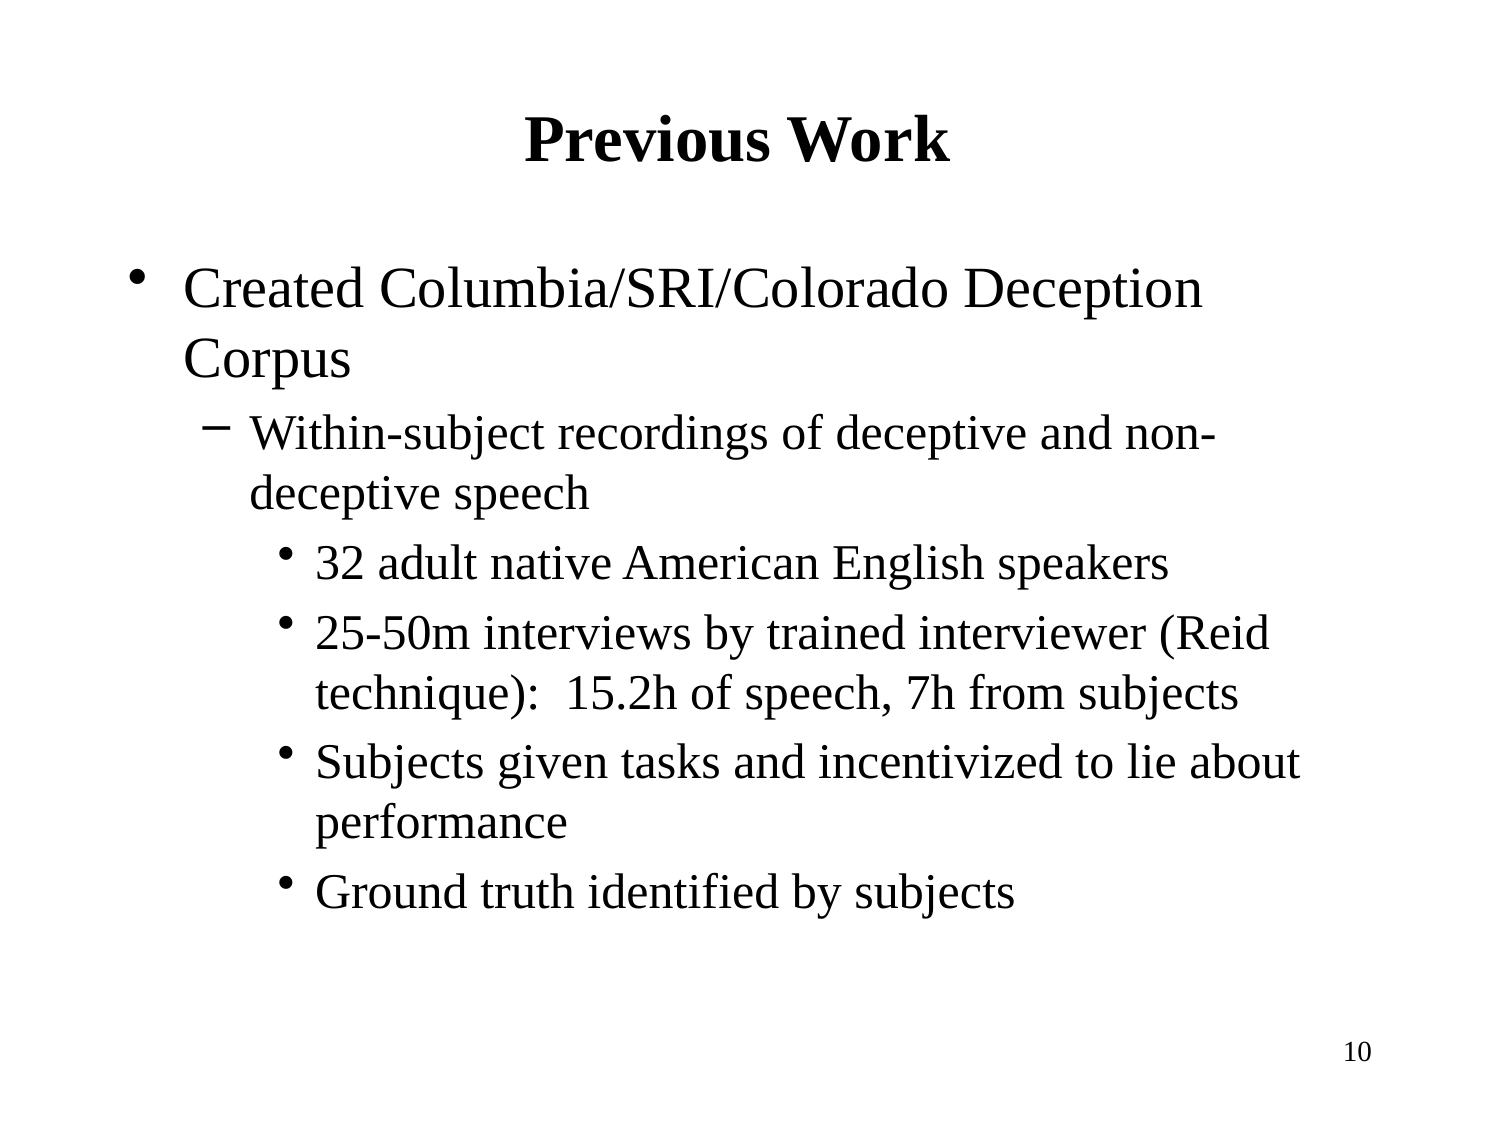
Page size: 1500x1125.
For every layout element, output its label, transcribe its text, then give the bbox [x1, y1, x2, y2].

list Created Columbia/SRI/Colorado Deception Corpus Within-subject recordings of deceptive and non-deceptive speech 32 adult native American English speakers 25-50m interviews by trained interviewer (Reid technique): 15.2h of speech, 7h from subjects Subjects given tasks and incentivized to lie about performance Ground truth identified by subjects [112, 241, 1388, 1000]
title Previous Work [99, 58, 1375, 211]
slide_number 10 [1074, 1024, 1388, 1101]
